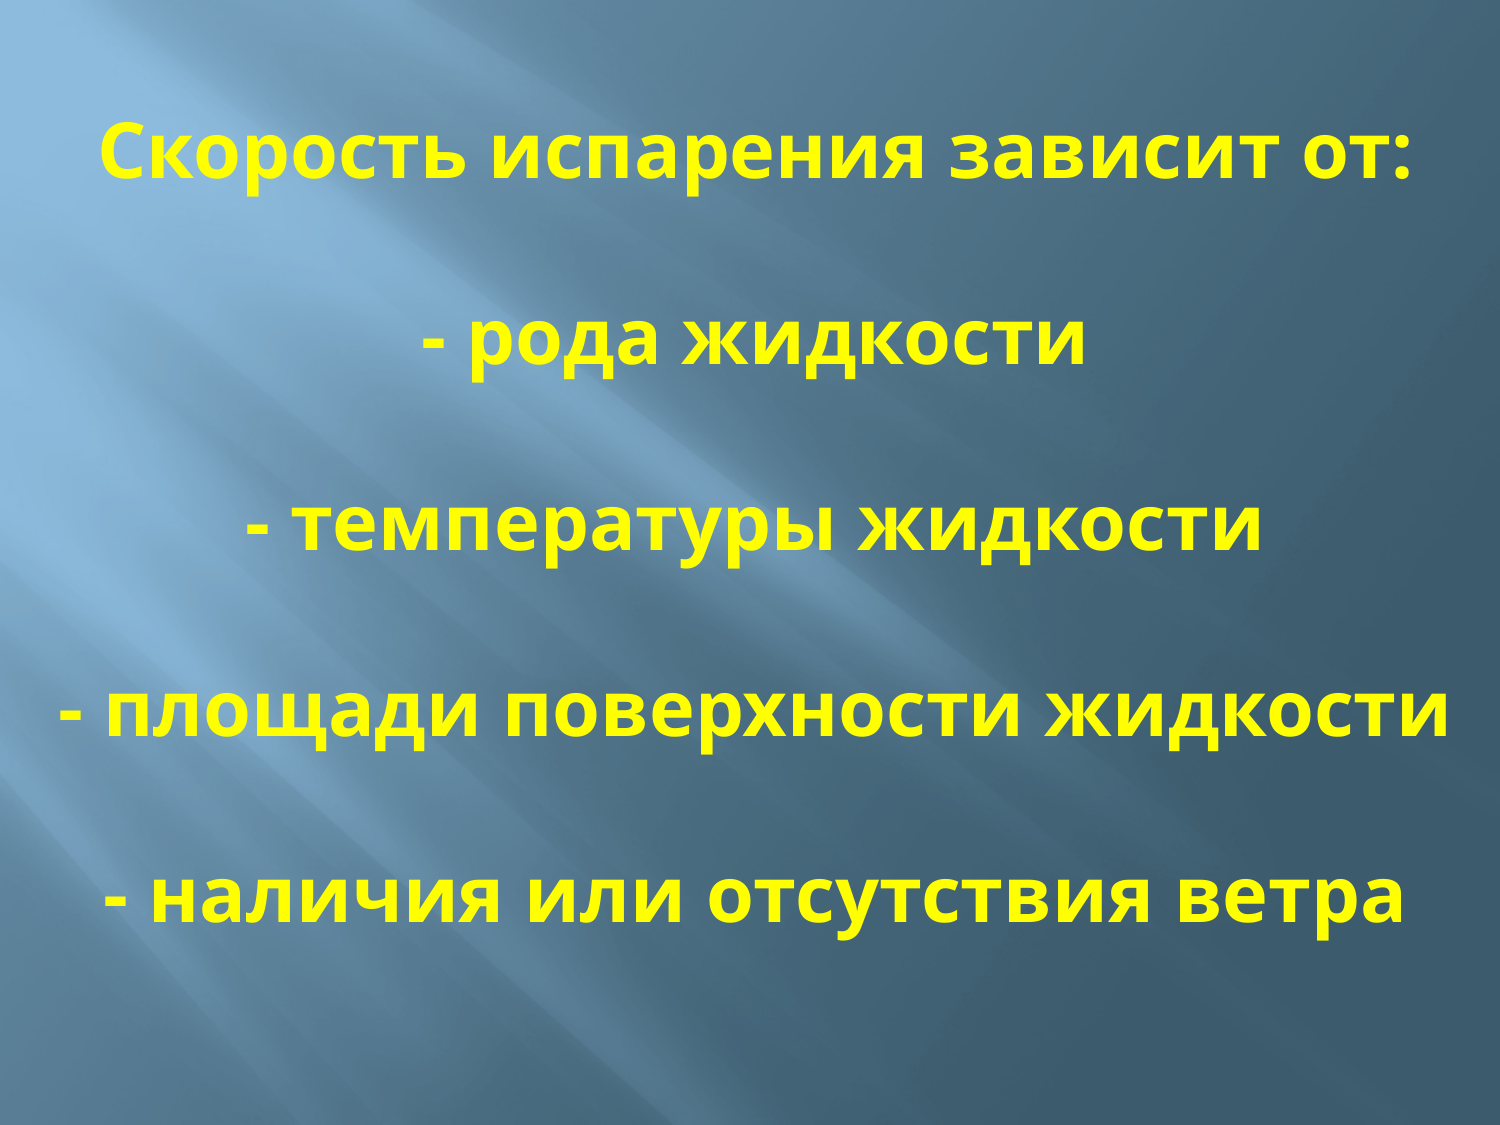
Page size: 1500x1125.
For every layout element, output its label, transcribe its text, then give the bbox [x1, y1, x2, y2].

title Скорость испарения зависит от: - рода жидкости - температуры жидкости - площади поверхности жидкости - наличия или отсутствия ветра [41, 54, 1471, 1069]
